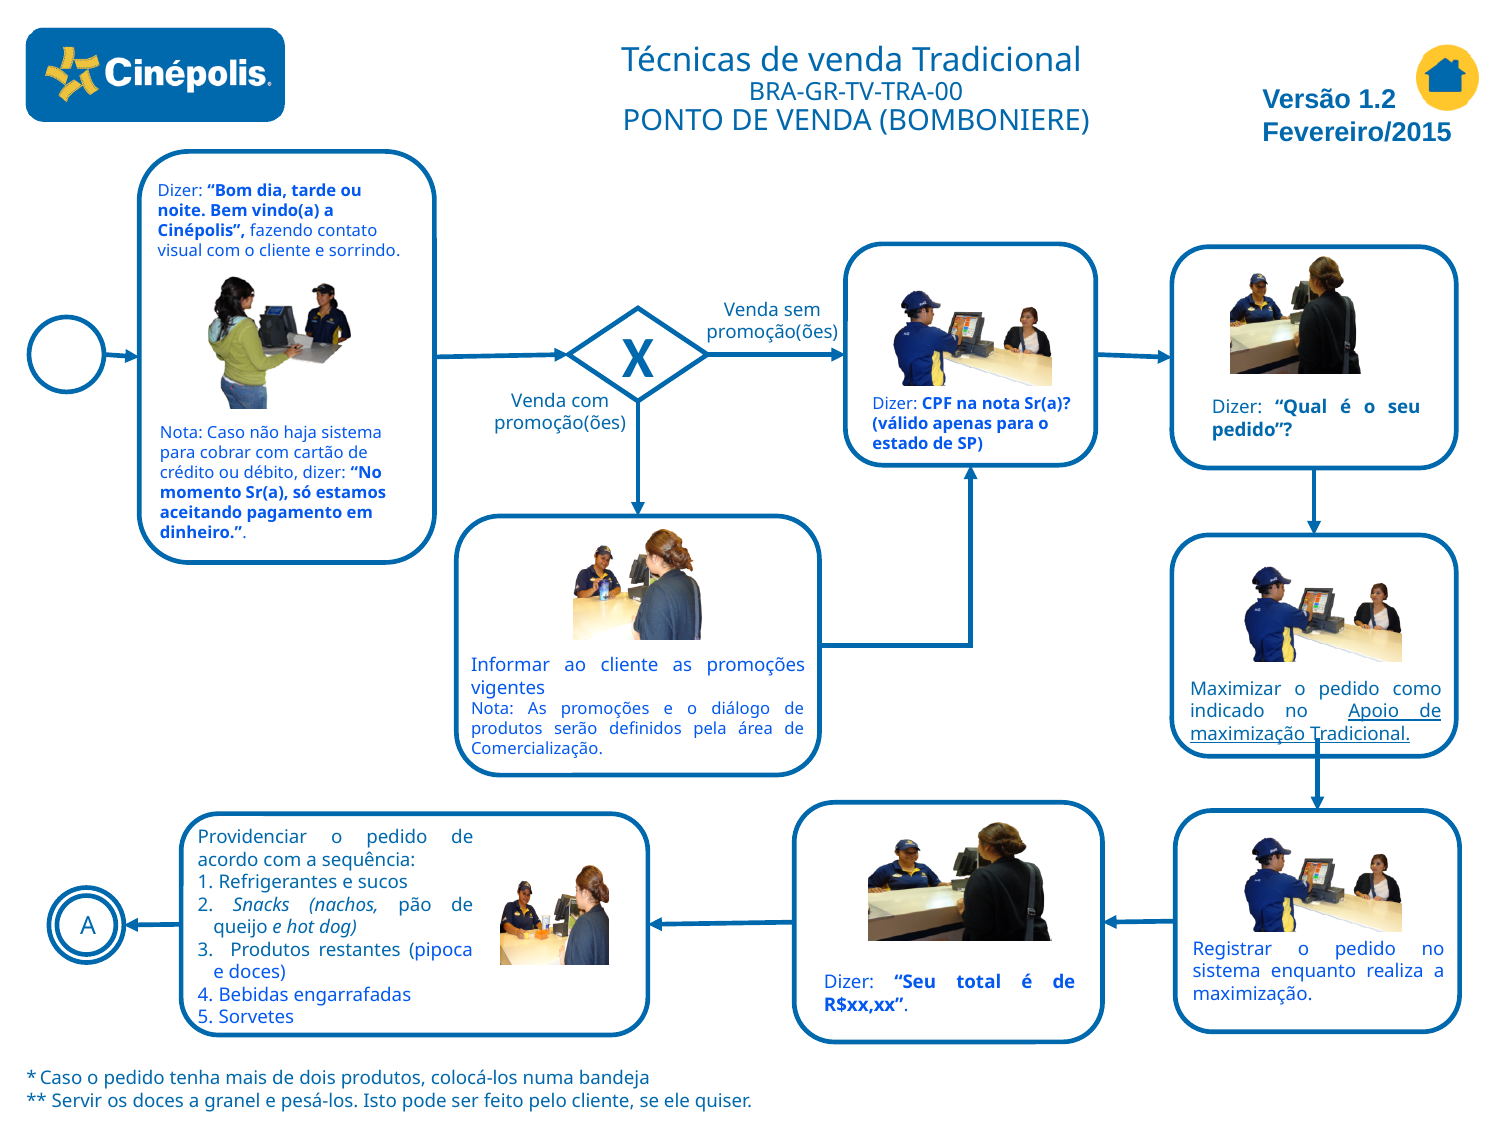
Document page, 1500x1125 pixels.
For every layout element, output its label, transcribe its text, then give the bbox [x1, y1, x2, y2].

text_box Dizer: “Bom dia, tarde ou noite. Bem vindo(a) a Cinépolis”, fazendo contato visual com o cliente e sorrindo. [143, 172, 500, 268]
text_box Venda sem promoção(ões) [684, 289, 861, 350]
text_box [1095, 354, 1172, 358]
picture [500, 864, 609, 965]
text_box [1174, 809, 1461, 1010]
text_box [200, 812, 649, 1037]
text_box Informar ao cliente as promoções vigentes Nota: As promoções e o diálogo de produtos serão definidos pela área de Comercialização. [456, 645, 820, 766]
picture [1243, 566, 1402, 662]
picture [204, 274, 351, 409]
picture [1406, 33, 1491, 123]
text_box [1178, 1012, 1457, 1033]
text_box [471, 766, 805, 777]
text_box [153, 549, 421, 564]
text_box [1170, 533, 1458, 737]
picture [1243, 837, 1402, 932]
text_box Providenciar o pedido de acordo com a sequência: Refrigerantes e sucos Snacks (nachos, pão de queijo e hot dog) Produtos restantes (pipoca e doces) Bebidas engarrafadas Sorvetes [182, 817, 488, 1035]
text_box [48, 887, 124, 963]
text_box Caso o pedido tenha mais de dois produtos, colocá-los numa bandeja ** Servir os doces a granel e pesá-los. Isto pode ser feito pelo cliente, se ele quiser. [0, 1058, 1500, 1119]
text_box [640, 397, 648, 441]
text_box [844, 242, 1097, 457]
title Técnicas de venda Tradicional BRA-GR-TV-TRA-00 PONTO DE VENDA (BOMBONIERE) [348, 30, 1365, 149]
text_box Dizer: CPF na nota Sr(a)? (válido apenas para o estado de SP) [857, 385, 1140, 460]
text_box [1170, 245, 1458, 470]
picture [17, 18, 293, 126]
text_box Versão 1.2 Fevereiro/2015 [1247, 74, 1467, 154]
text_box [819, 465, 971, 646]
text_box Registrar o pedido no sistema enquanto realiza a maximização. [1177, 928, 1459, 1012]
text_box [861, 460, 1080, 467]
picture [1230, 255, 1361, 375]
text_box X [567, 306, 709, 402]
picture [868, 821, 1052, 941]
text_box Dizer: “Qual é o seu pedido”? [1197, 387, 1435, 448]
text_box [793, 801, 1104, 1044]
text_box [1320, 752, 1439, 758]
text_box Maximizar o pedido como indicado no Apoio de maximização Tradicional. [1175, 668, 1457, 752]
picture [572, 529, 702, 640]
text_box [27, 315, 105, 393]
text_box Dizer: “Seu total é de R$xx,xx”. [808, 962, 1090, 1023]
text_box Nota: Caso não haja sistema para cobrar com cartão de crédito ou débito, dizer: “No momento Sr(a), só estamos aceitando pagamento em dinheiro.”. [145, 414, 502, 549]
text_box [455, 514, 819, 740]
text_box [138, 179, 436, 539]
picture [893, 290, 1052, 386]
text_box Venda com promoção(ões) [472, 381, 636, 441]
text_box [147, 150, 427, 172]
text_box [1189, 752, 1315, 758]
